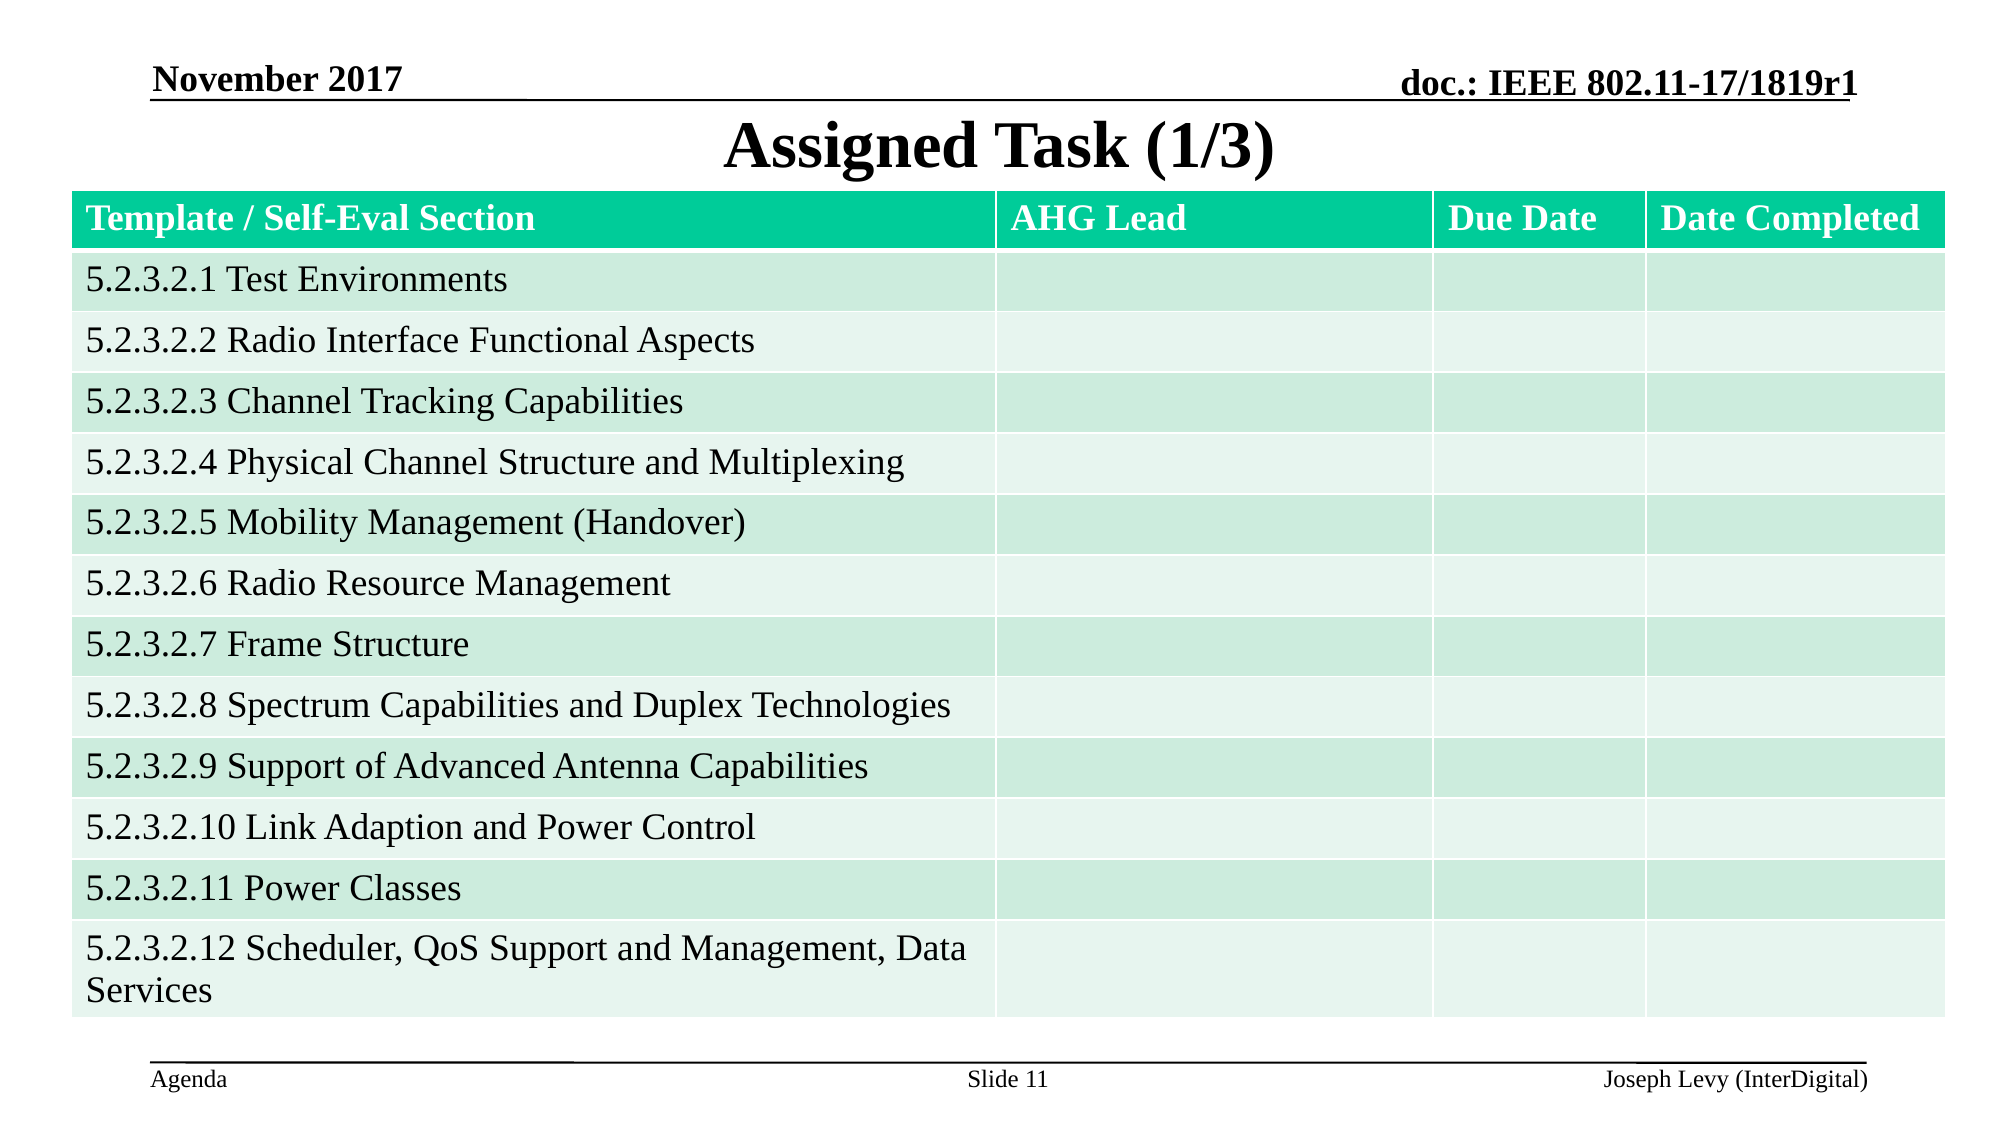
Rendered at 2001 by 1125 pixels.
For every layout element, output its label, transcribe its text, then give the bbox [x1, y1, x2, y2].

table_cell [1434, 677, 1645, 736]
table_header Template / Self-Eval Section [72, 191, 995, 248]
table_cell 5.2.3.2.8 Spectrum Capabilities and Duplex Technologies [72, 677, 995, 736]
table_cell [1434, 495, 1645, 554]
table_cell [997, 921, 1432, 1017]
slide_number Slide 11 [950, 1061, 1067, 1123]
table_cell 5.2.3.2.2 Radio Interface Functional Aspects [72, 312, 995, 371]
table_cell 5.2.3.2.6 Radio Resource Management [72, 556, 995, 615]
table_cell [997, 617, 1432, 676]
table_cell [1647, 799, 1945, 858]
table_cell [1434, 617, 1645, 676]
table_header Date Completed [1647, 191, 1945, 248]
table_cell [1434, 738, 1645, 797]
table_cell [1647, 738, 1945, 797]
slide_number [152, 54, 563, 100]
table_cell [1434, 434, 1645, 493]
table_cell [1647, 312, 1945, 371]
table_cell [997, 860, 1432, 919]
table_cell [997, 556, 1432, 615]
table_cell 5.2.3.2.5 Mobility Management (Handover) [72, 495, 995, 554]
table_cell [997, 253, 1432, 311]
table_cell [1434, 860, 1645, 919]
table_cell 5.2.3.2.10 Link Adaption and Power Control [72, 799, 995, 858]
table_cell [997, 373, 1432, 432]
table_cell 5.2.3.2.3 Channel Tracking Capabilities [72, 373, 995, 432]
table_cell 5.2.3.2.1 Test Environments [72, 253, 995, 311]
table_cell [1647, 373, 1945, 432]
table_cell [1647, 253, 1945, 311]
table_cell [1434, 253, 1645, 311]
table_cell 5.2.3.2.7 Frame Structure [72, 617, 995, 676]
table_cell [1647, 434, 1945, 493]
title Assigned Task (1/3) [149, 112, 1850, 171]
table_cell [1647, 556, 1945, 615]
table_cell [1647, 860, 1945, 919]
table_cell [1647, 617, 1945, 676]
table_cell [1647, 495, 1945, 554]
table_header AHG Lead [997, 191, 1432, 248]
table_cell [997, 799, 1432, 858]
table_cell 5.2.3.2.12 Scheduler, QoS Support and Management, Data Services [72, 921, 995, 1017]
table_cell 5.2.3.2.9 Support of Advanced Antenna Capabilities [72, 738, 995, 797]
table_cell [1647, 921, 1945, 1017]
table_header Due Date [1434, 191, 1645, 248]
table_cell [1647, 677, 1945, 736]
table_cell [1434, 556, 1645, 615]
table_cell [997, 495, 1432, 554]
table_cell [1434, 921, 1645, 1017]
table_cell [1434, 799, 1645, 858]
table_cell [1434, 312, 1645, 371]
table_cell [997, 677, 1432, 736]
table_cell [1434, 373, 1645, 432]
table_cell [997, 738, 1432, 797]
table_cell 5.2.3.2.11 Power Classes [72, 860, 995, 919]
footer Joseph Levy (InterDigital) [1171, 1061, 1869, 1093]
table_cell [997, 312, 1432, 371]
table_cell [997, 434, 1432, 493]
table_cell 5.2.3.2.4 Physical Channel Structure and Multiplexing [72, 434, 995, 493]
